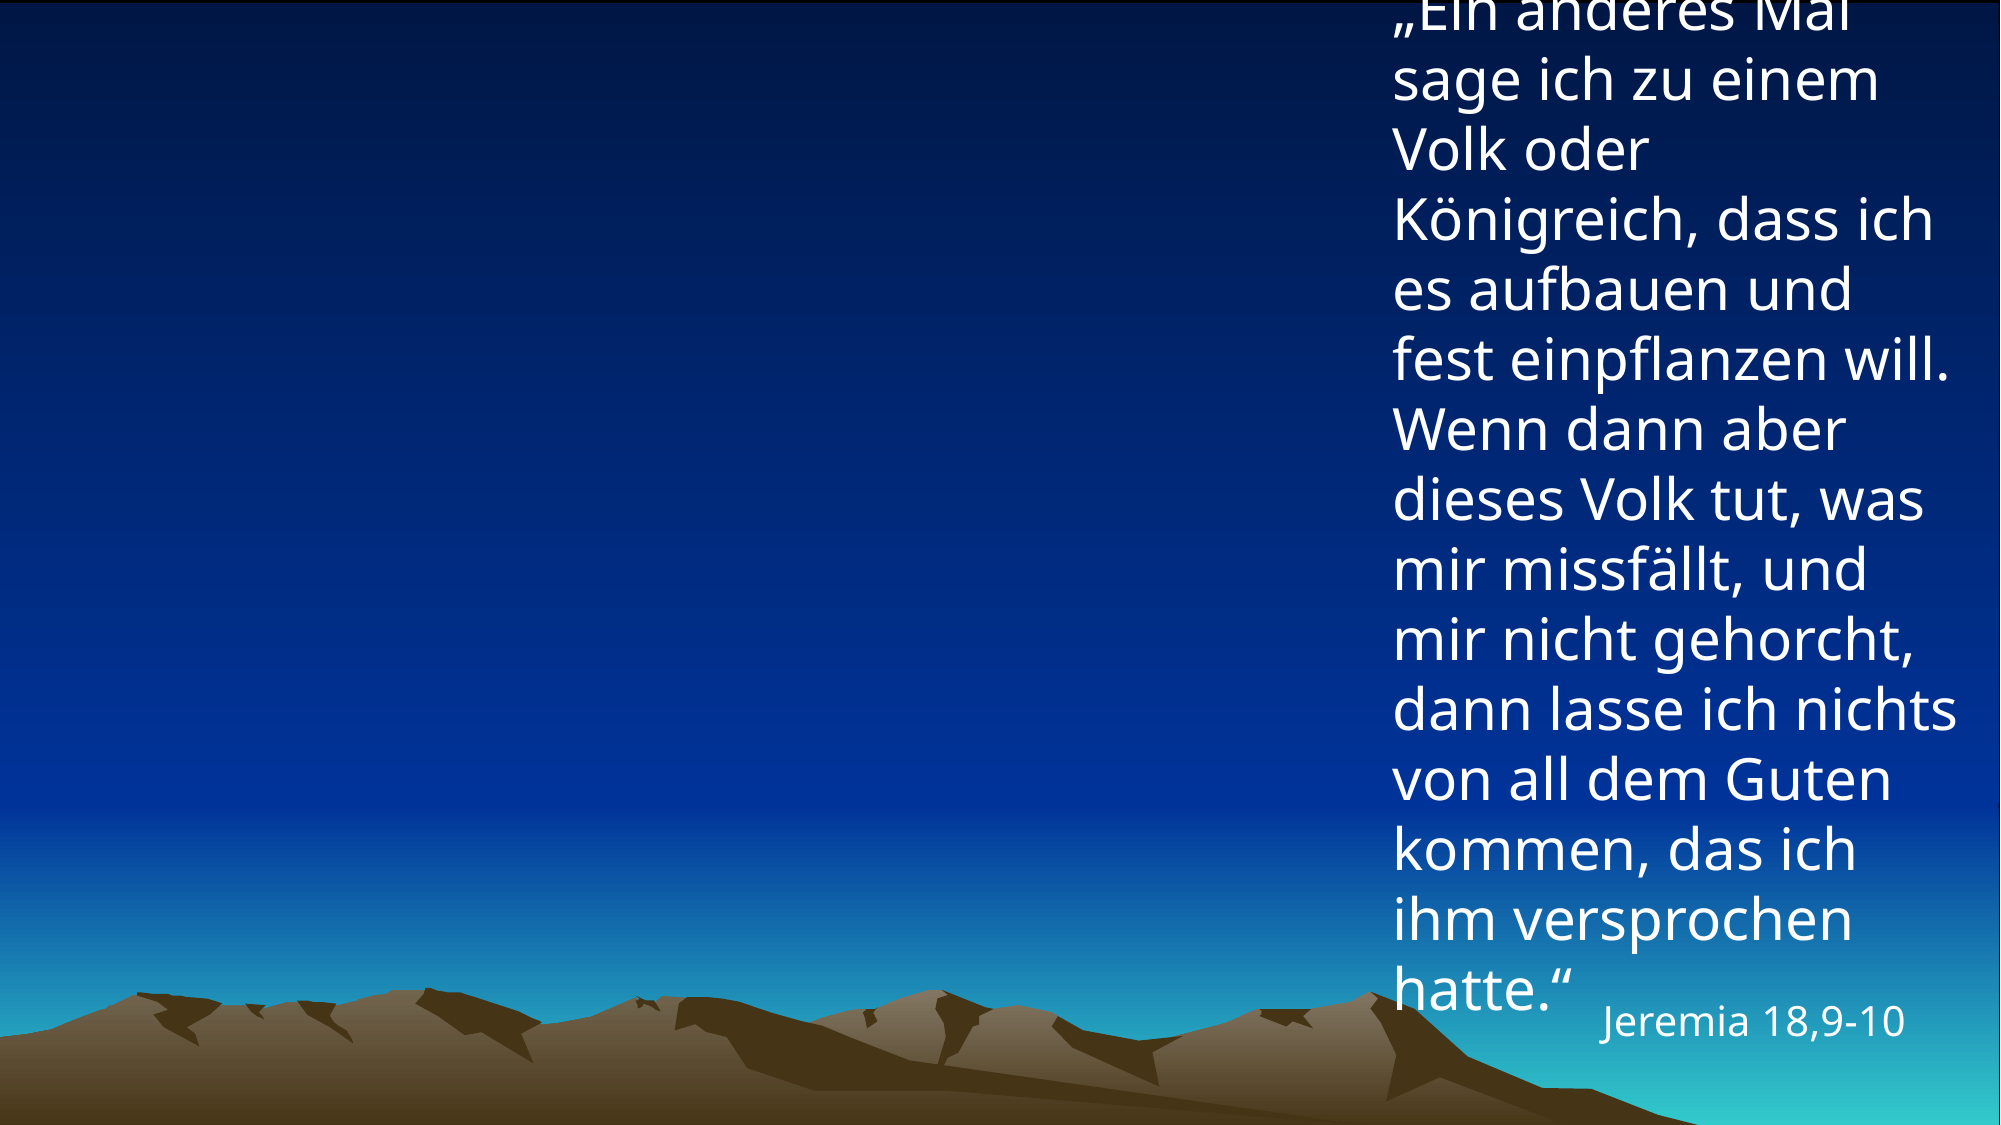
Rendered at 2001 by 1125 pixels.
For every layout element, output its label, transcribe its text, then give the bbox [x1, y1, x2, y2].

title „Ein anderes Mal sage ich zu einem Volk oder Königreich, dass ich es aufbauen und fest einpflanzen will. Wenn dann aber dieses Volk tut, was mir missfällt, und mir nicht gehorcht, dann lasse ich nichts von all dem Guten kommen, das ich ihm versprochen hatte.“ [1377, 0, 1981, 1030]
subtitle Jeremia 18,9-10 [1236, 987, 1922, 1125]
